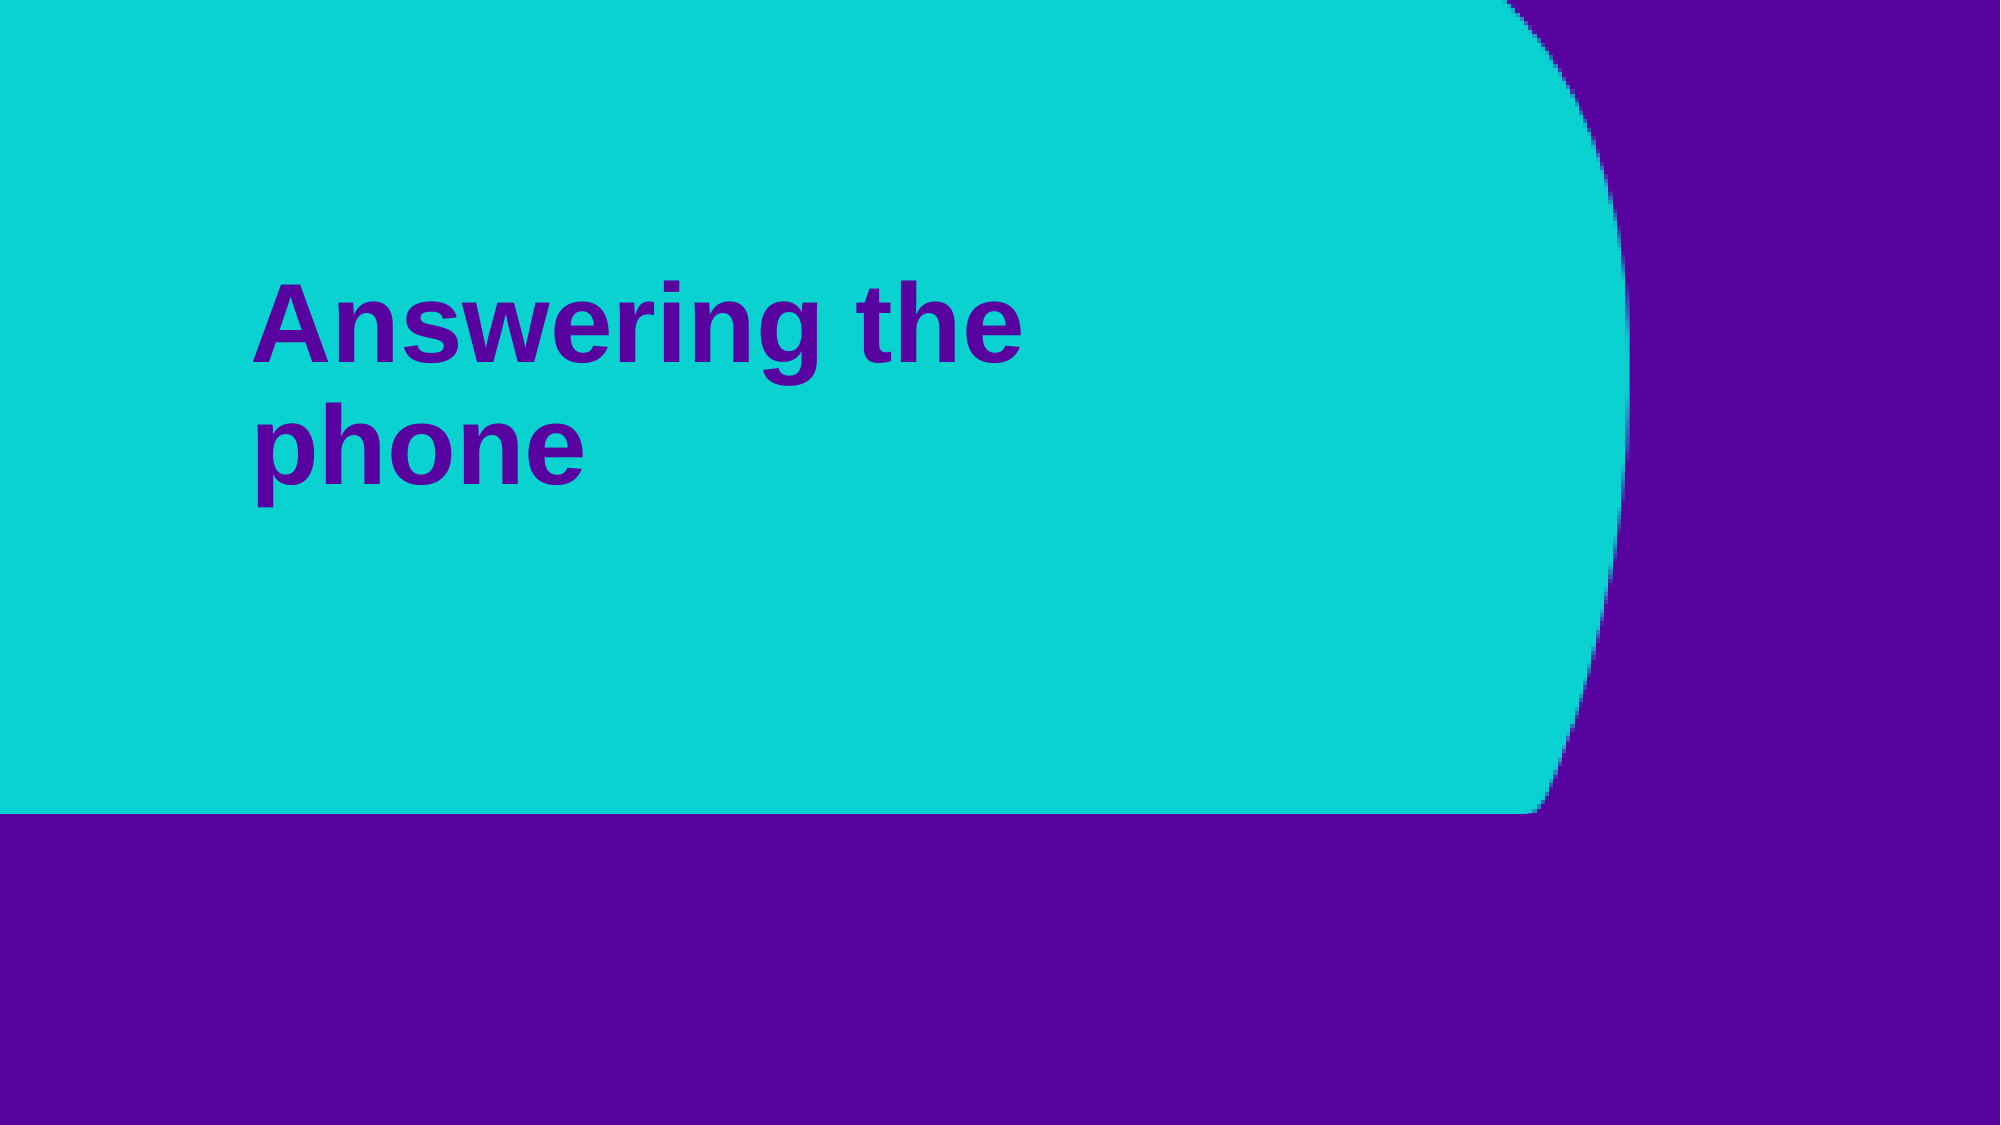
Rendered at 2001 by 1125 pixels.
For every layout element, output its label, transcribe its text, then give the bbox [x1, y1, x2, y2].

title Answering the phone [250, 265, 1336, 634]
